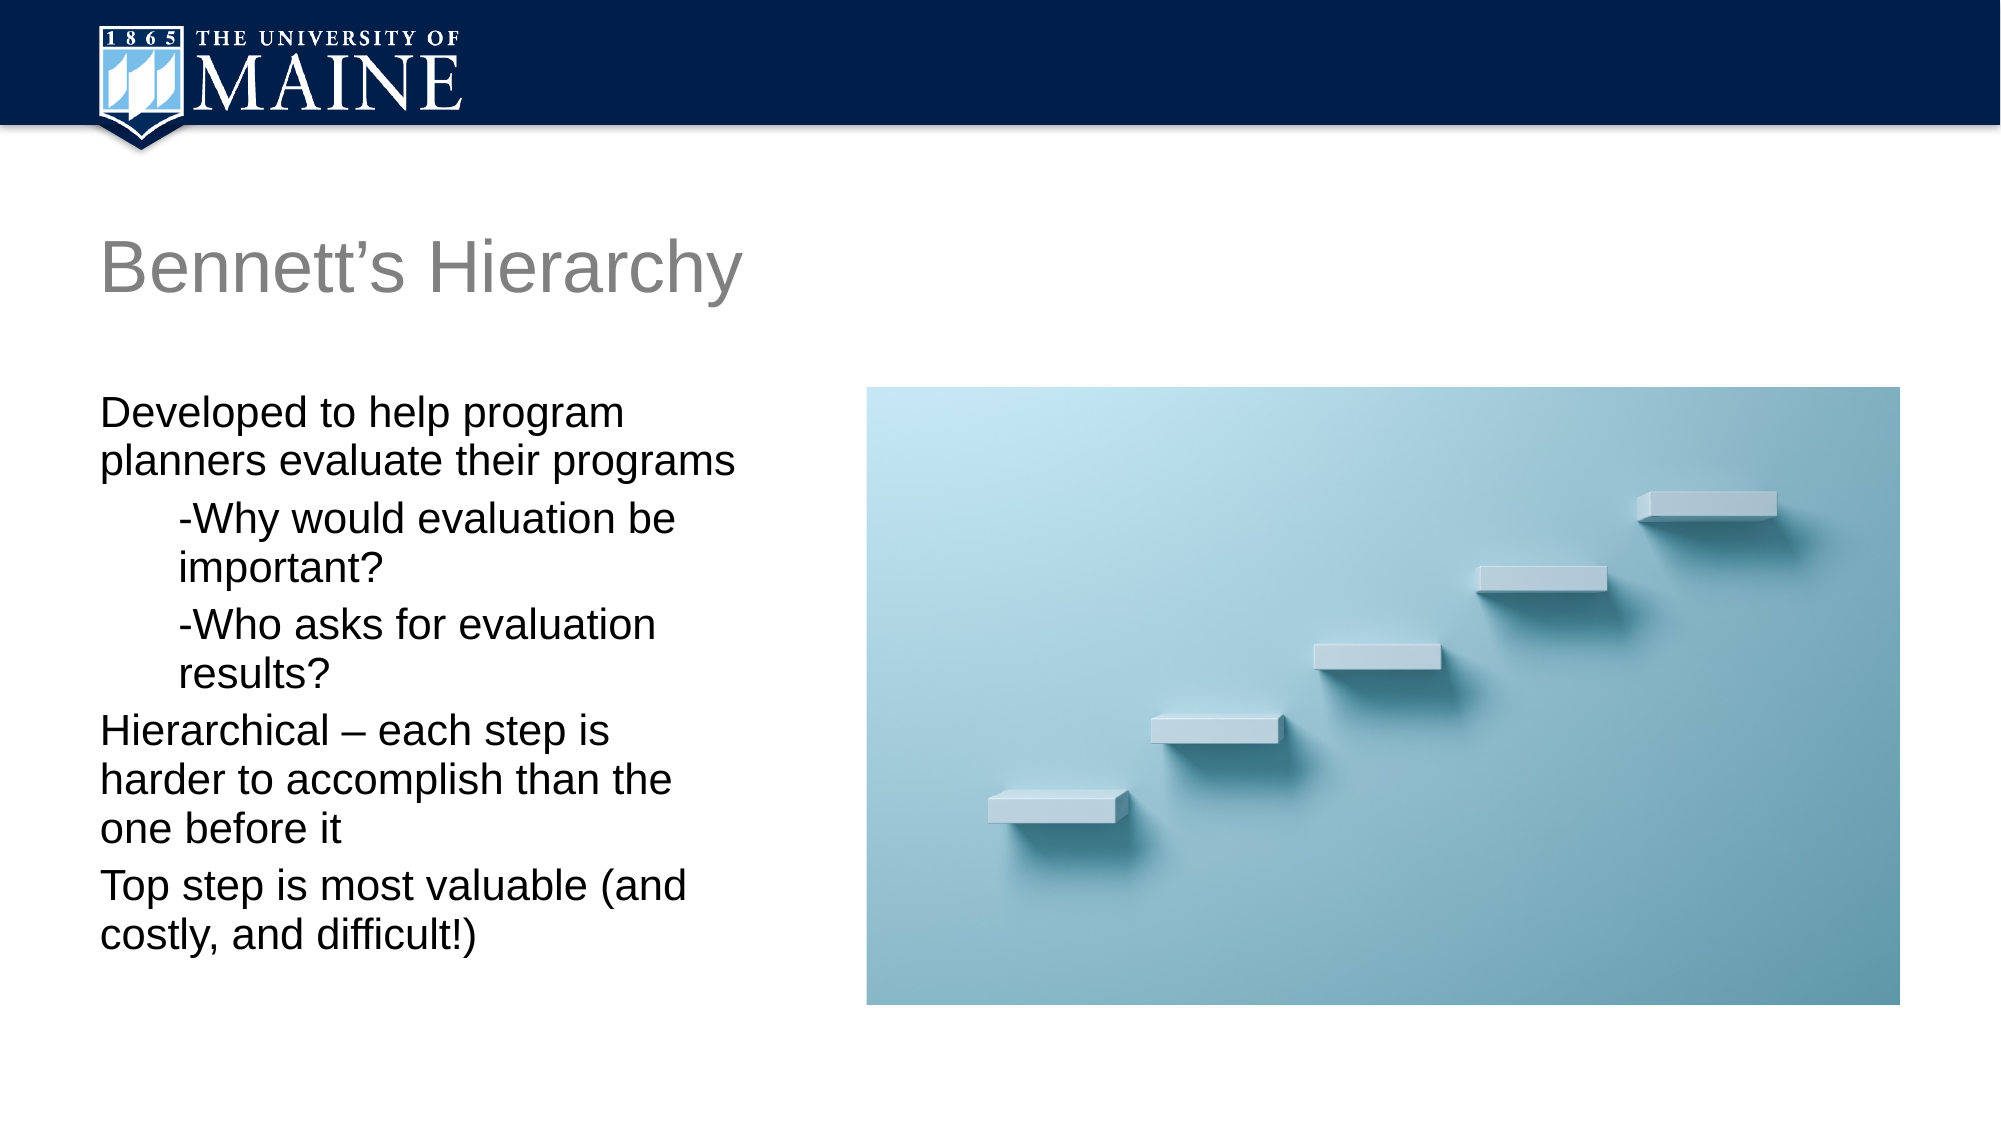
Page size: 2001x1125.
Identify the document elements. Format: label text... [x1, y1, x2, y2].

list Developed to help program planners evaluate their programs -Why would evaluation be important? -Who asks for evaluation results? Hierarchical – each step is harder to accomplish than the one before it Top step is most valuable (and costly, and difficult!) [99, 387, 758, 1005]
list Bennett’s Hierarchy [99, 224, 1900, 375]
picture [90, 20, 474, 143]
picture [866, 387, 1901, 1006]
